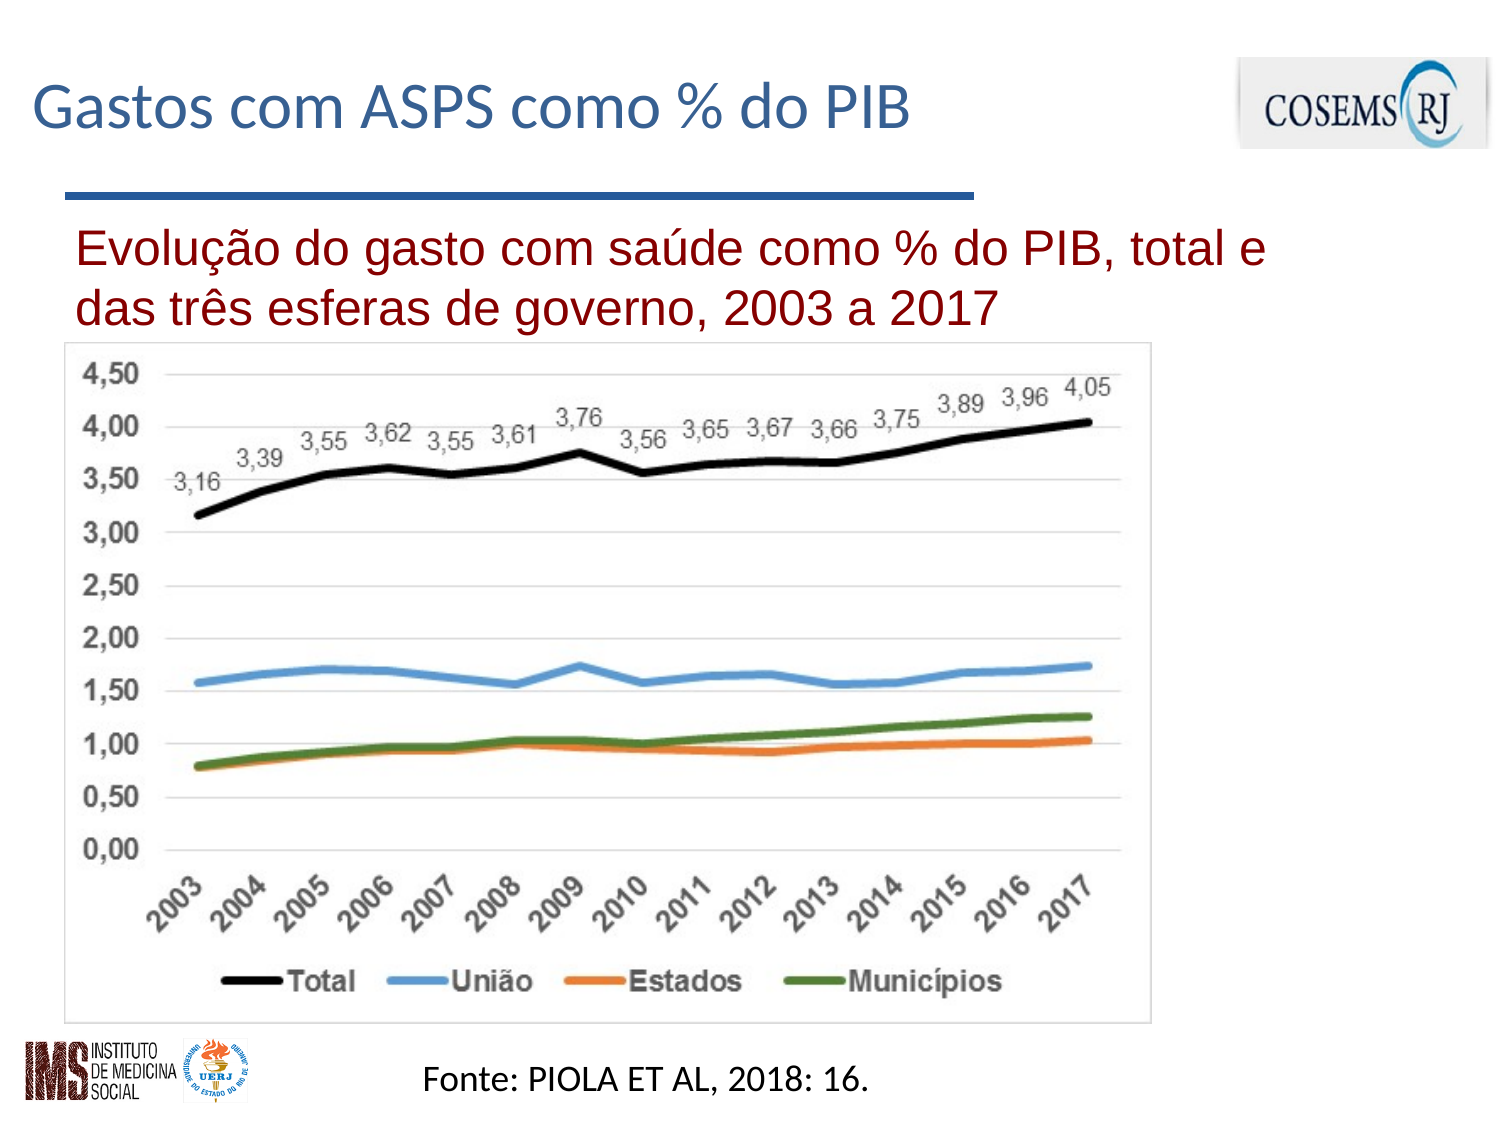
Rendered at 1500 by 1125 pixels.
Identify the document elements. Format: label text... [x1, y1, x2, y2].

text_box Fonte: PIOLA ET AL, 2018: 16. [408, 1046, 885, 1107]
title Gastos com ASPS como % do PIB [17, 30, 1228, 173]
picture [63, 342, 1152, 1024]
picture [17, 1035, 248, 1106]
text_box Evolução do gasto com saúde como % do PIB, total e das três esferas de governo, 2003 a 2017 [60, 208, 1376, 343]
picture [1228, 57, 1499, 149]
